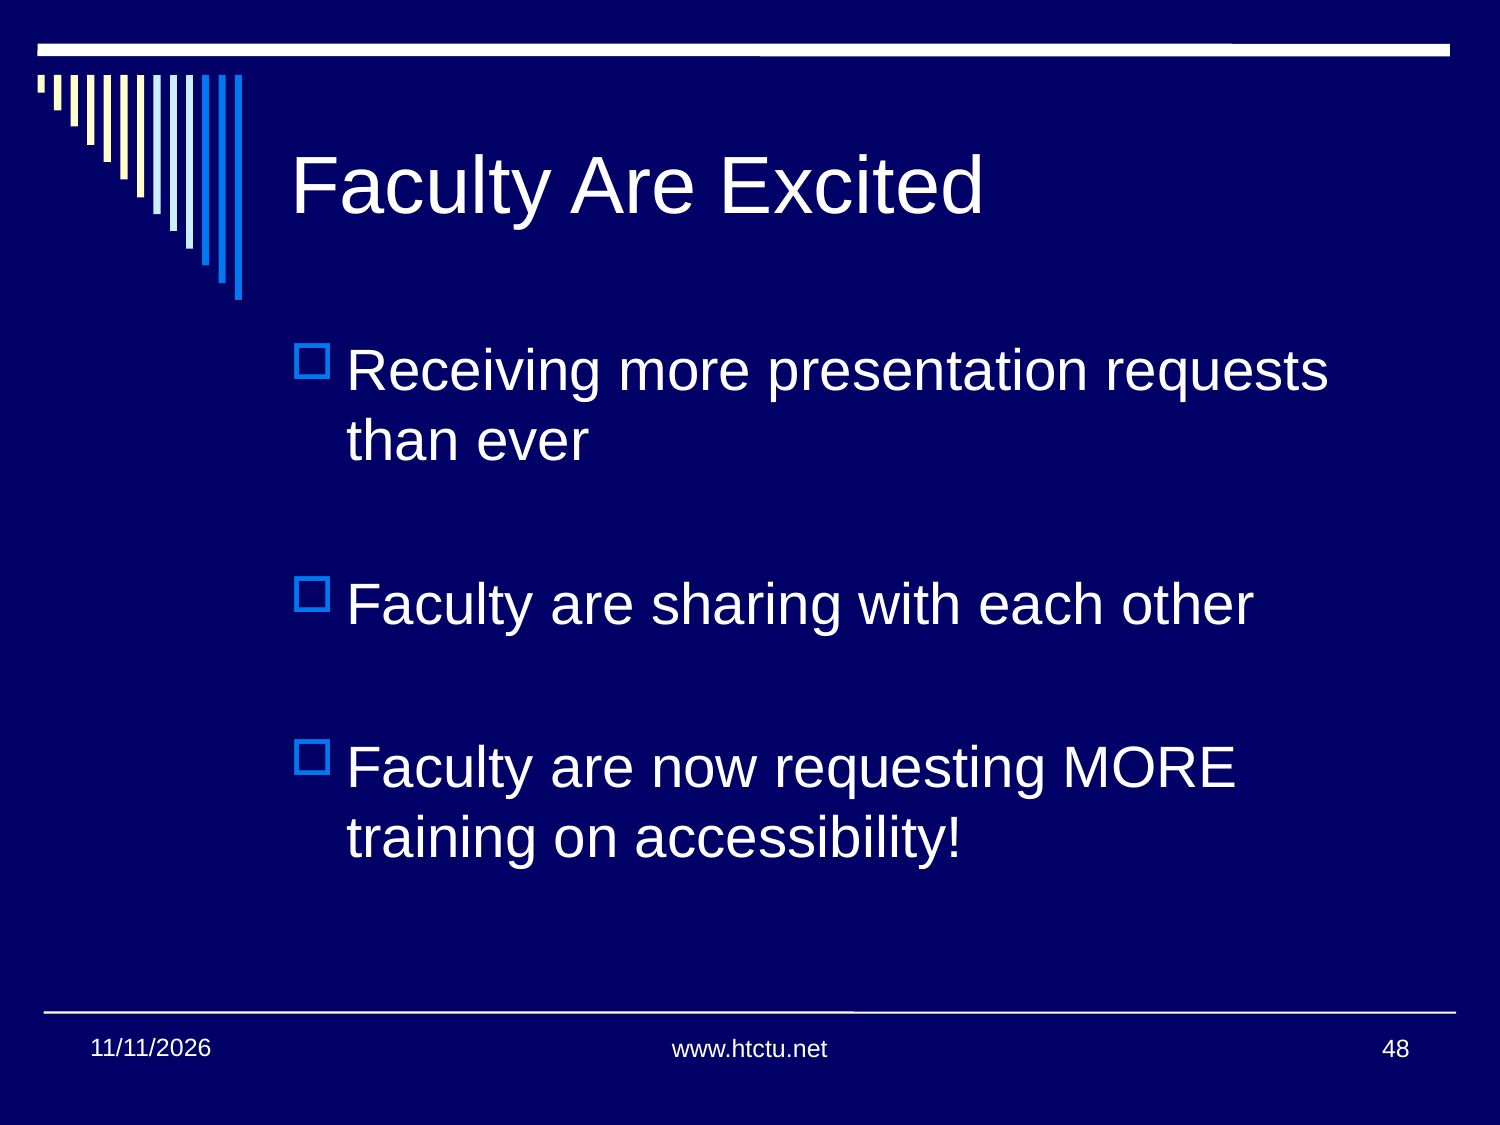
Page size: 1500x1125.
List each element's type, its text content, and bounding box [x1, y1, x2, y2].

slide_number 48 [1074, 1024, 1426, 1101]
title Faculty Are Excited [274, 74, 1426, 288]
list Receiving more presentation requests than ever Faculty are sharing with each other Faculty are now requesting MORE training on accessibility! [274, 324, 1426, 1001]
footer www.htctu.net [512, 1024, 988, 1101]
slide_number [74, 1024, 426, 1103]
